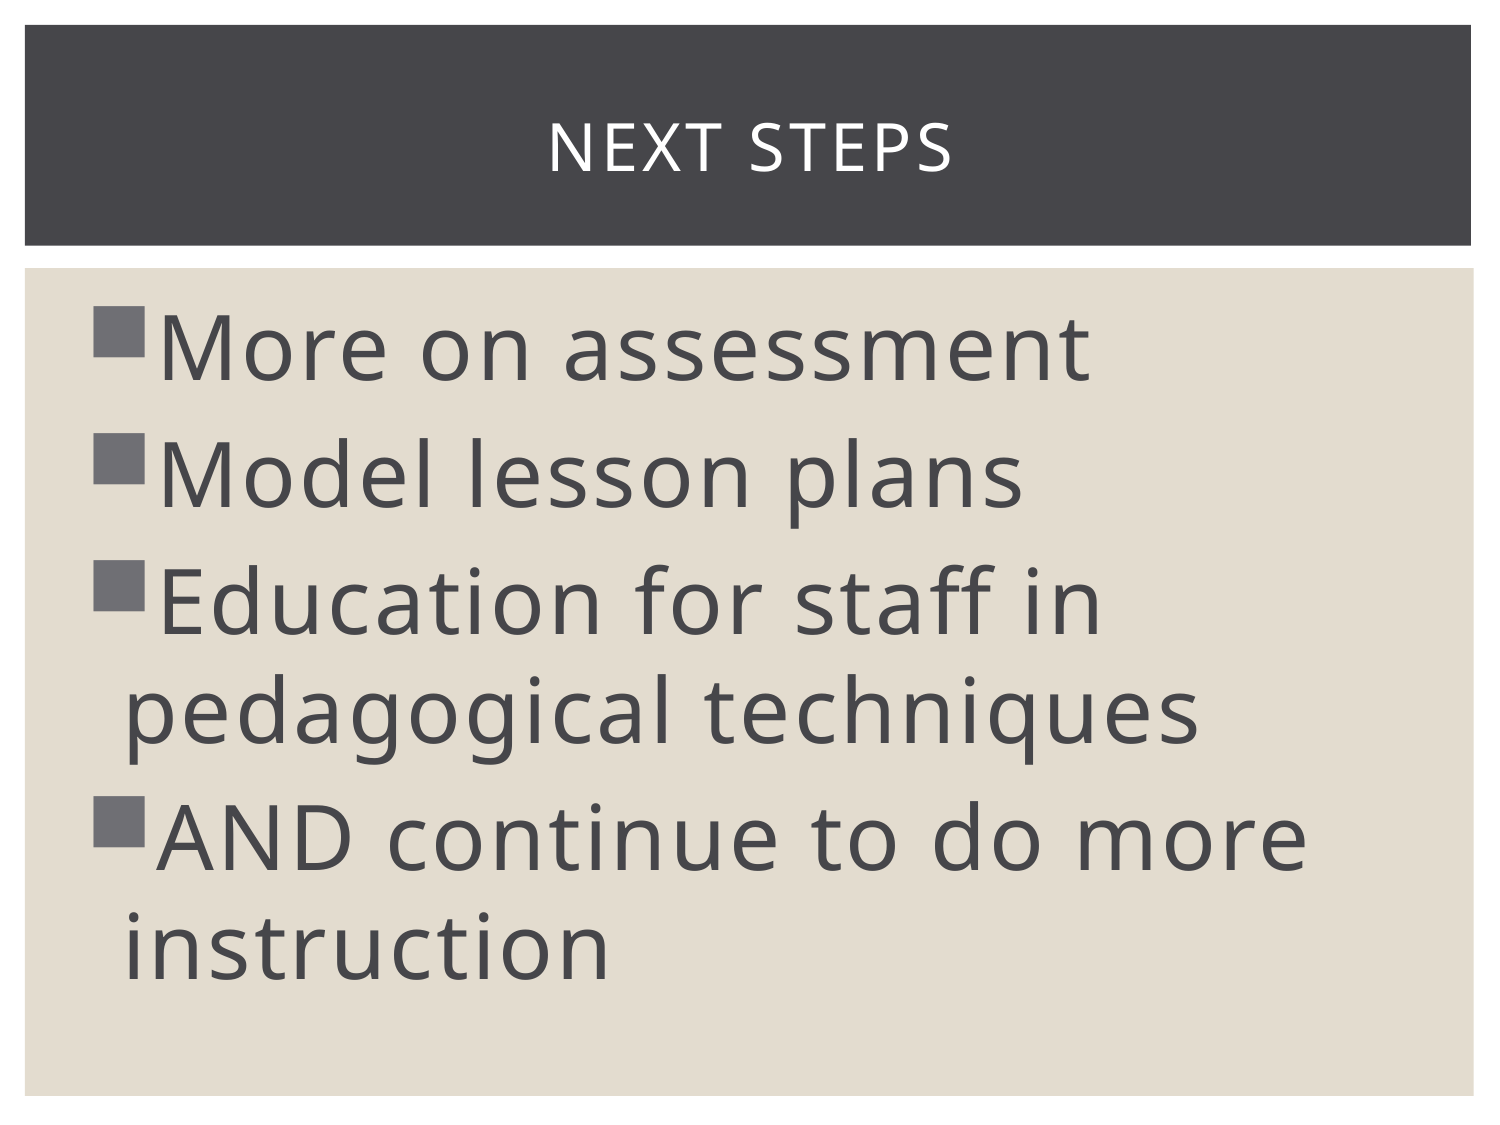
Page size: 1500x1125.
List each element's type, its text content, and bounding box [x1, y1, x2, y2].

list More on assessment Model lesson plans Education for staff in pedagogical techniques AND continue to do more instruction [62, 281, 1442, 1005]
title Next Steps [62, 58, 1438, 232]
